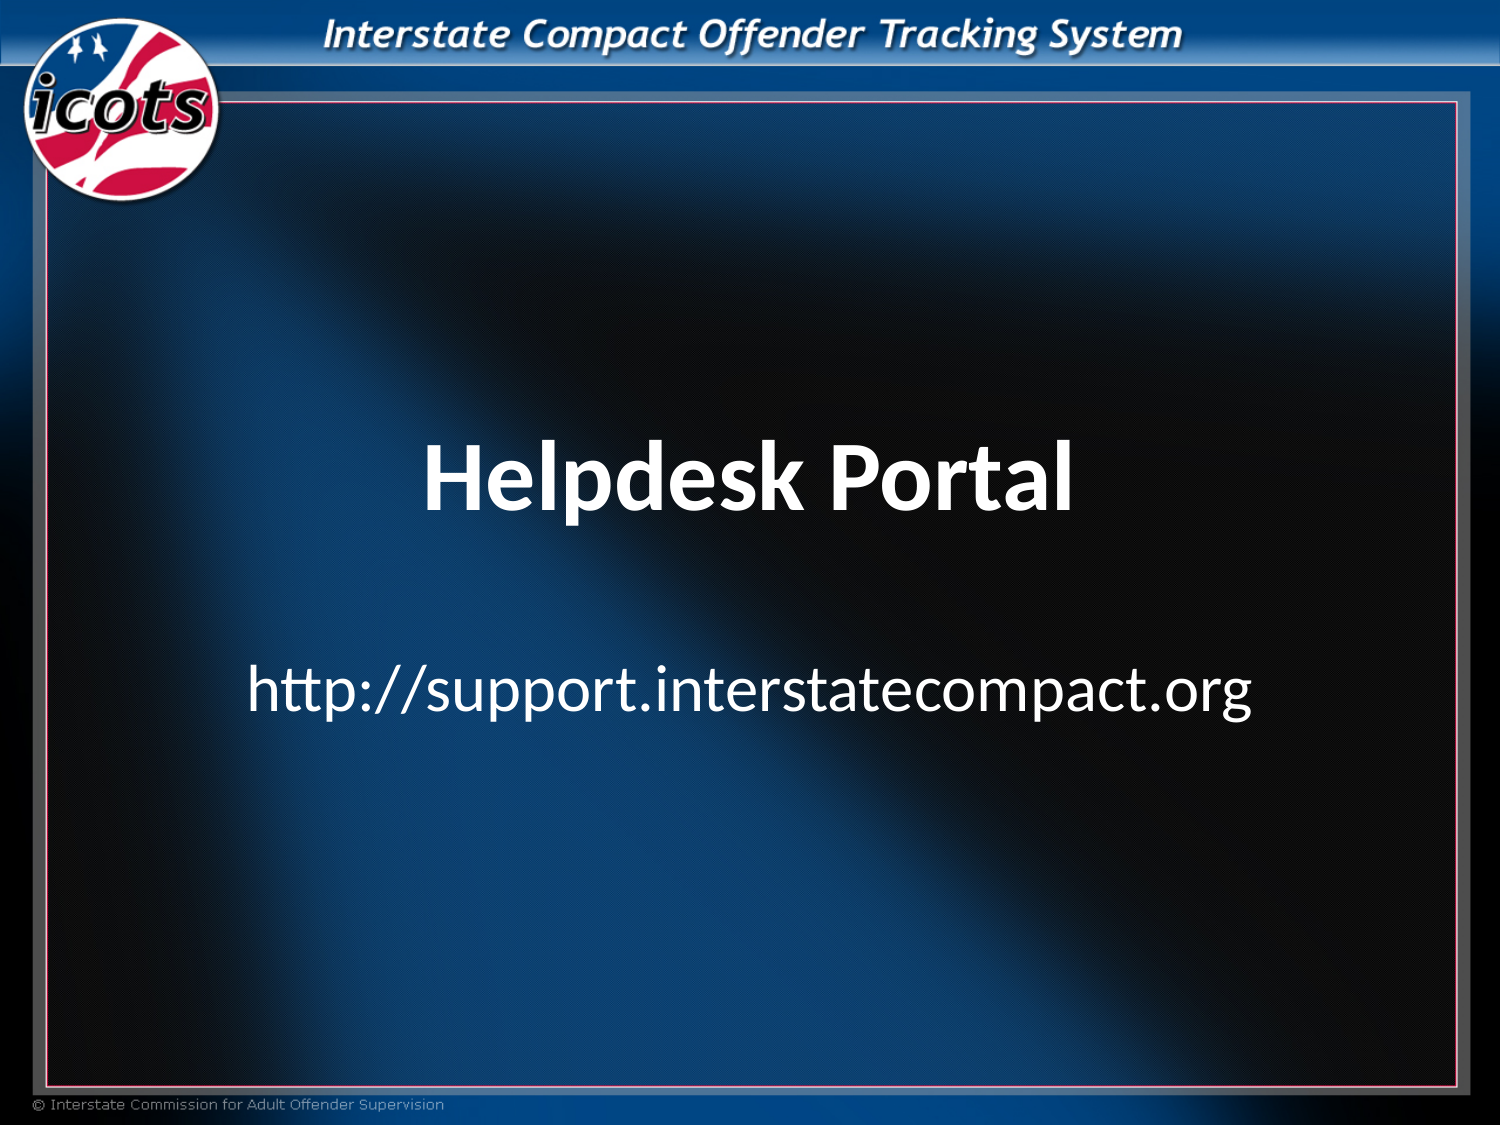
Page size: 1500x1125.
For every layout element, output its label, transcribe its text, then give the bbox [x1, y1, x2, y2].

title Helpdesk Portal [112, 349, 1388, 591]
subtitle http://support.interstatecompact.org [224, 637, 1276, 926]
picture [0, 0, 1500, 1125]
